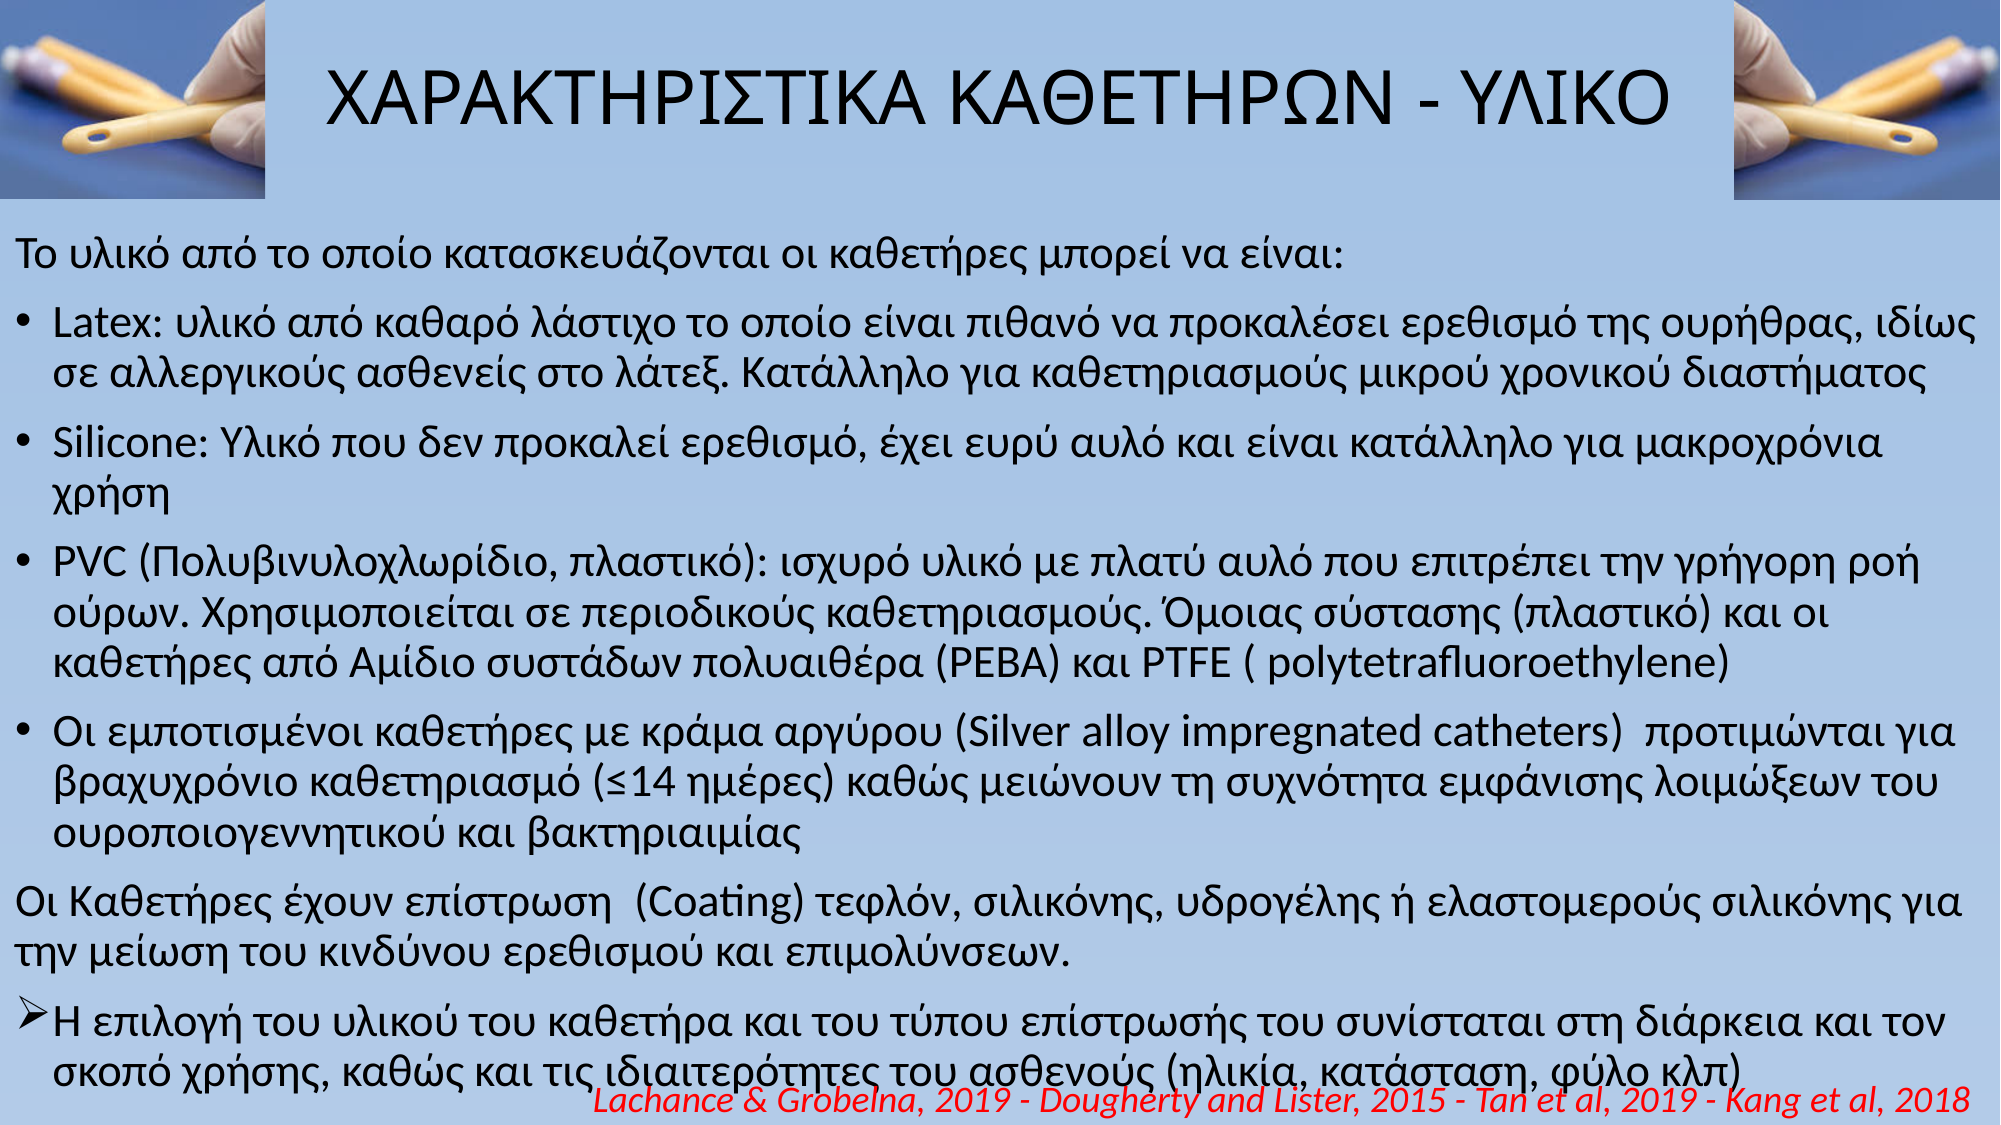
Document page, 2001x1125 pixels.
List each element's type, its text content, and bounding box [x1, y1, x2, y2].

list Το υλικό από το οποίο κατασκευάζονται οι καθετήρες μπορεί να είναι: Latex: υλικό από καθαρό λάστιχο το οποίο είναι πιθανό να προκαλέσει ερεθισμό της ουρήθρας, ιδίως σε αλλεργικούς ασθενείς στο λάτεξ. Κατάλληλο για καθετηριασμούς μικρού χρονικού διαστήματος Silicone: Υλικό που δεν προκαλεί ερεθισμό, έχει ευρύ αυλό και είναι κατάλληλο για μακροχρόνια χρήση PVC (Πολυβινυλοχλωρίδιο, πλαστικό): ισχυρό υλικό με πλατύ αυλό που επιτρέπει την γρήγορη ροή ούρων. Χρησιμοποιείται σε περιοδικούς καθετηριασμούς. Όμοιας σύστασης (πλαστικό) και οι καθετήρες από Αμίδιο συστάδων πολυαιθέρα (PEBA) και PTFE ( polytetrafluoroethylene) Οι εμποτισμένοι καθετήρες με κράμα αργύρου (Silver alloy impregnated catheters) προτιμώνται για βραχυχρόνιο καθετηριασμό (≤14 ημέρες) καθώς μειώνουν τη συχνότητα εμφάνισης λοιμώξεων του ουροποιογεννητικού και βακτηριαιμίας Οι Καθετήρες έχουν επίστρωση (Coating) τεφλόν, σιλικόνης, υδρογέλης ή ελαστομερούς σιλικόνης για την μείωση του κινδύνου ερεθισμού και επιμολύνσεων. Η επιλογή του υλικού του καθετήρα και του τύπου επίστρωσής του συνίσταται στη διάρκεια και τον σκοπό χρήσης, καθώς και τις ιδιαιτερότητες του ασθενούς (ηλικία, κατάσταση, φύλο κλπ) [0, 220, 2000, 1125]
text_box Lachance & Grobelna, 2019 - Dougherty and Lister, 2015 - Tan et al, 2019 - Kang et al, 2018 [578, 1067, 2000, 1125]
title ΧΑΡΑΚΤΗΡΙΣΤΙΚΑ ΚΑΘΕΤΗΡΩΝ - ΥΛΙΚΟ [265, 0, 1734, 200]
picture [1734, 0, 2000, 200]
picture [0, 0, 266, 199]
